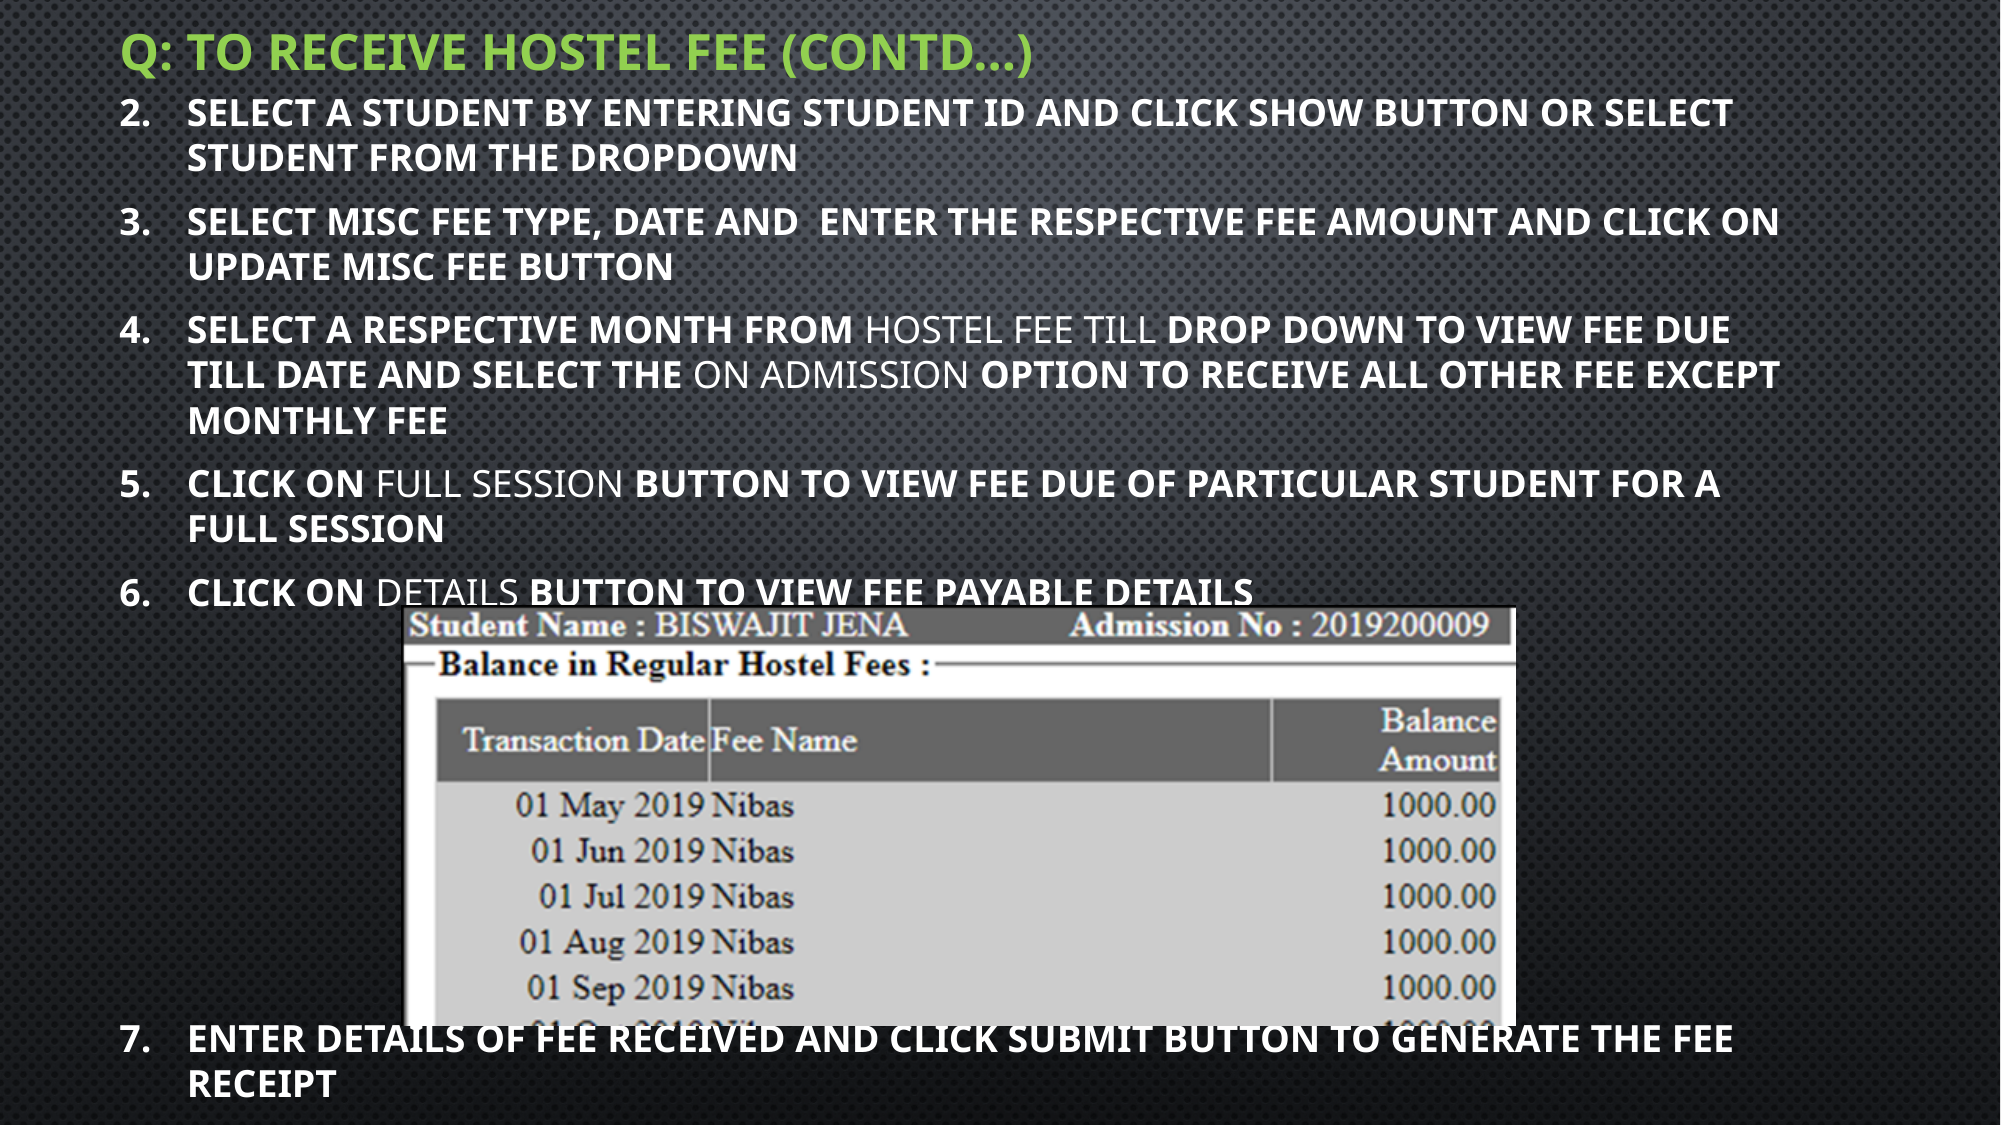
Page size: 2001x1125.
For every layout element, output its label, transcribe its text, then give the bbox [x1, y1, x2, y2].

picture [401, 605, 1516, 1026]
title Q: To RECEIVE HOSTEL FEE (contd…) [104, 0, 1730, 79]
list Select a student by entering student id and click show button or select student from the dropdown Select Misc Fee Type, date and enter the respective fee amount and click on Update Misc Fee button Select a respective month from Hostel Fee Till drop down to view fee due till date and select the On Admission option to receive all other fee except monthly fee Click on Full Session button to view fee due of particular student for a full session Click on Details button to view fee payable details Enter details of fee received and click submit button to generate the fee receipt [104, 79, 1813, 1115]
